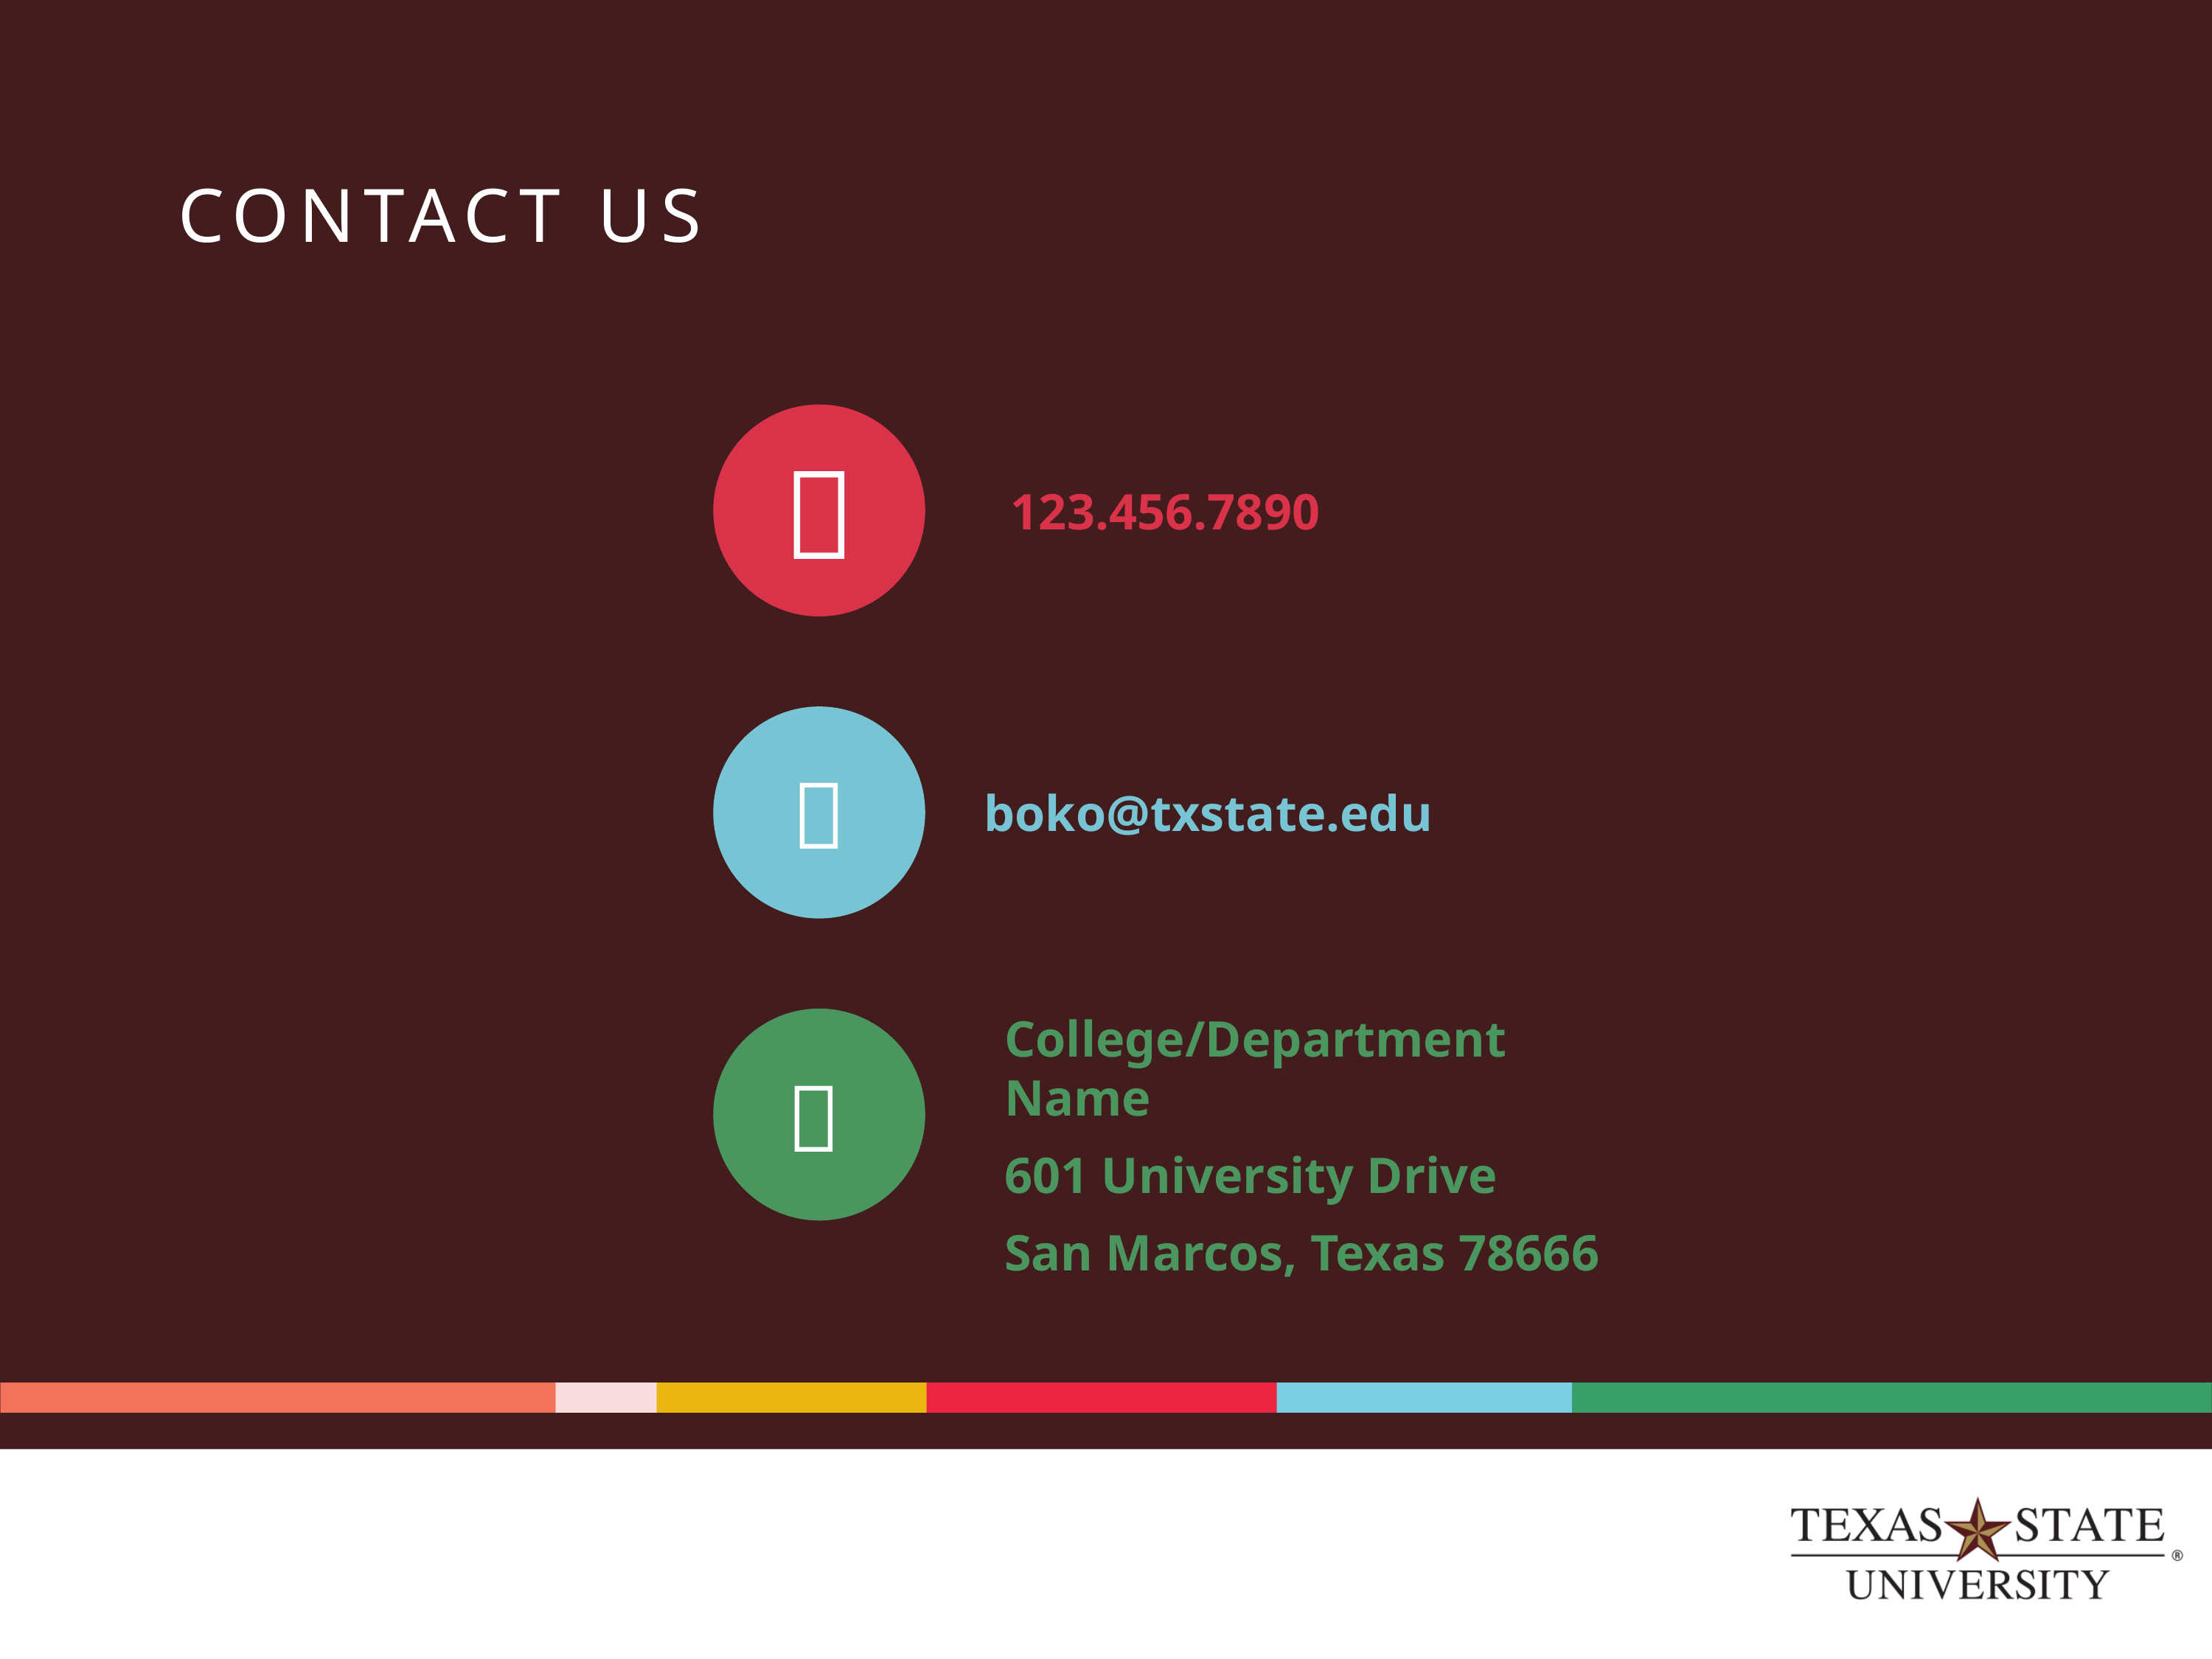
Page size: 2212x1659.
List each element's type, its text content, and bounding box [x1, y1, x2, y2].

text_box 123.456.7890 [999, 475, 1332, 546]
text_box  [775, 1054, 853, 1176]
text_box [712, 706, 926, 919]
title CONTACT US [167, 162, 1551, 451]
text_box [712, 1007, 926, 1222]
text_box boko@txstate.edu [973, 776, 1444, 847]
text_box [712, 403, 926, 618]
text_box  [780, 751, 858, 873]
picture [0, 1382, 2212, 1413]
text_box College/Department Name 601 University Drive San Marcos, Texas 78666 [993, 1002, 1645, 1287]
text_box  [771, 431, 867, 589]
